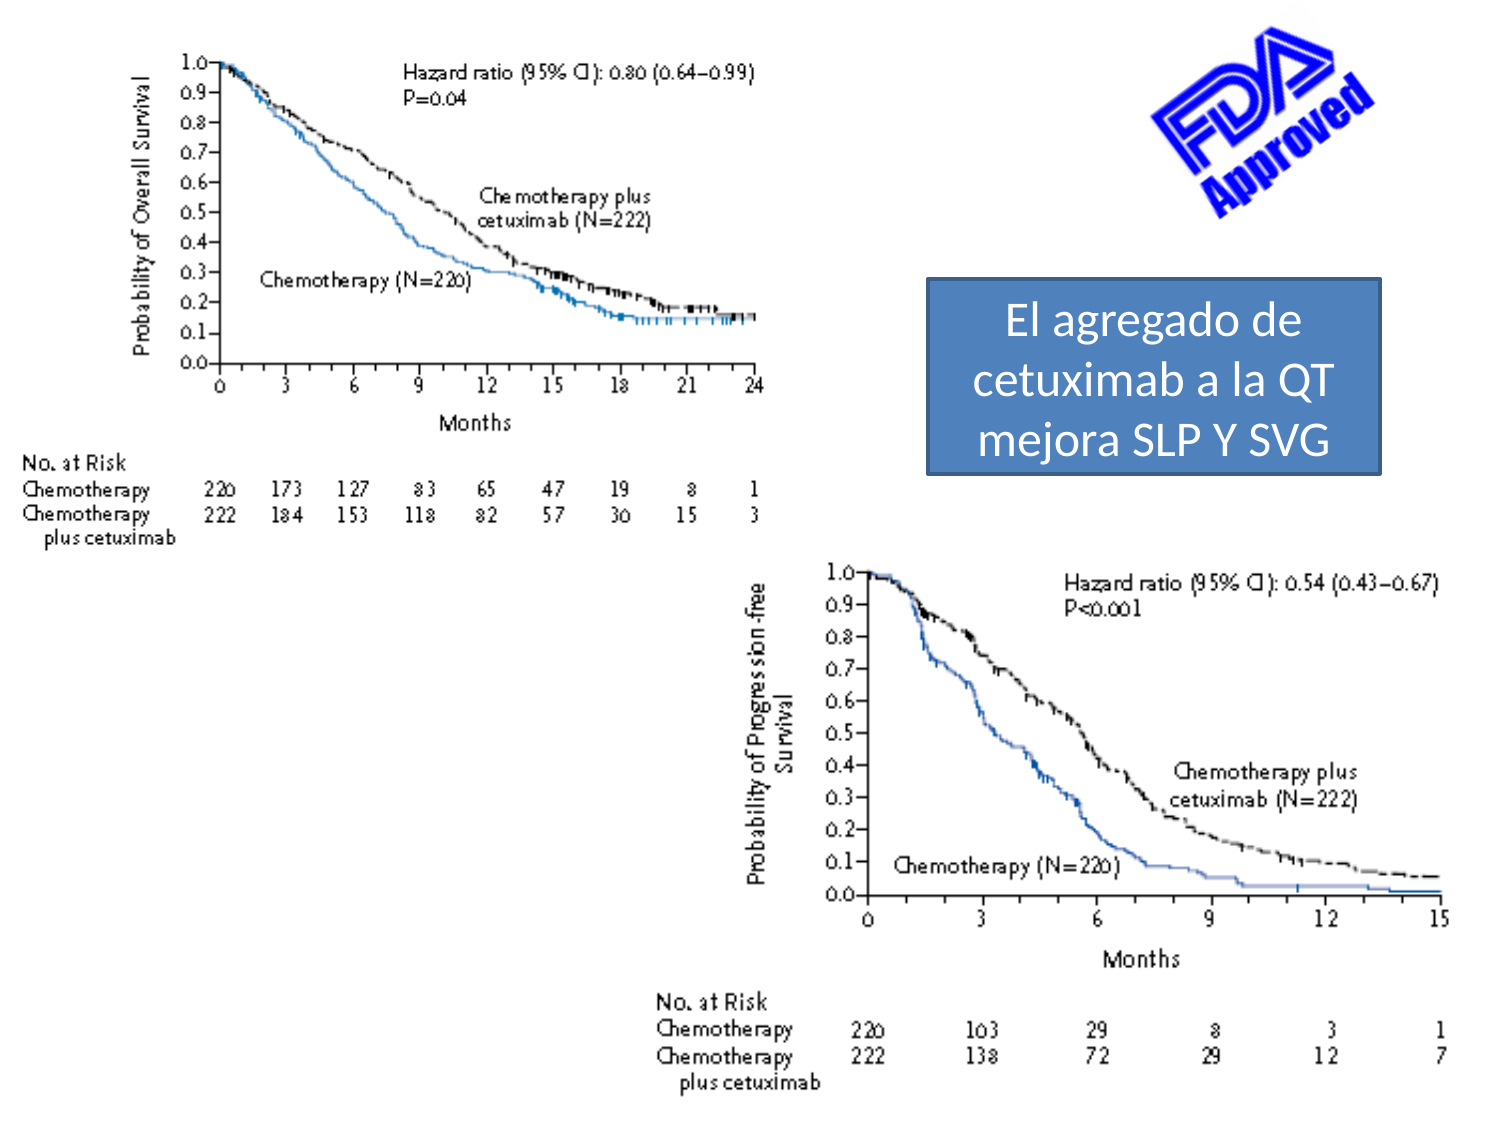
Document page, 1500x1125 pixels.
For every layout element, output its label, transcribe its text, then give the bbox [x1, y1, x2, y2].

text_box El agregado de cetuximab a la QT mejora SLP Y SVG [926, 277, 1382, 476]
picture [1143, 1, 1378, 224]
picture [0, 40, 1482, 1103]
